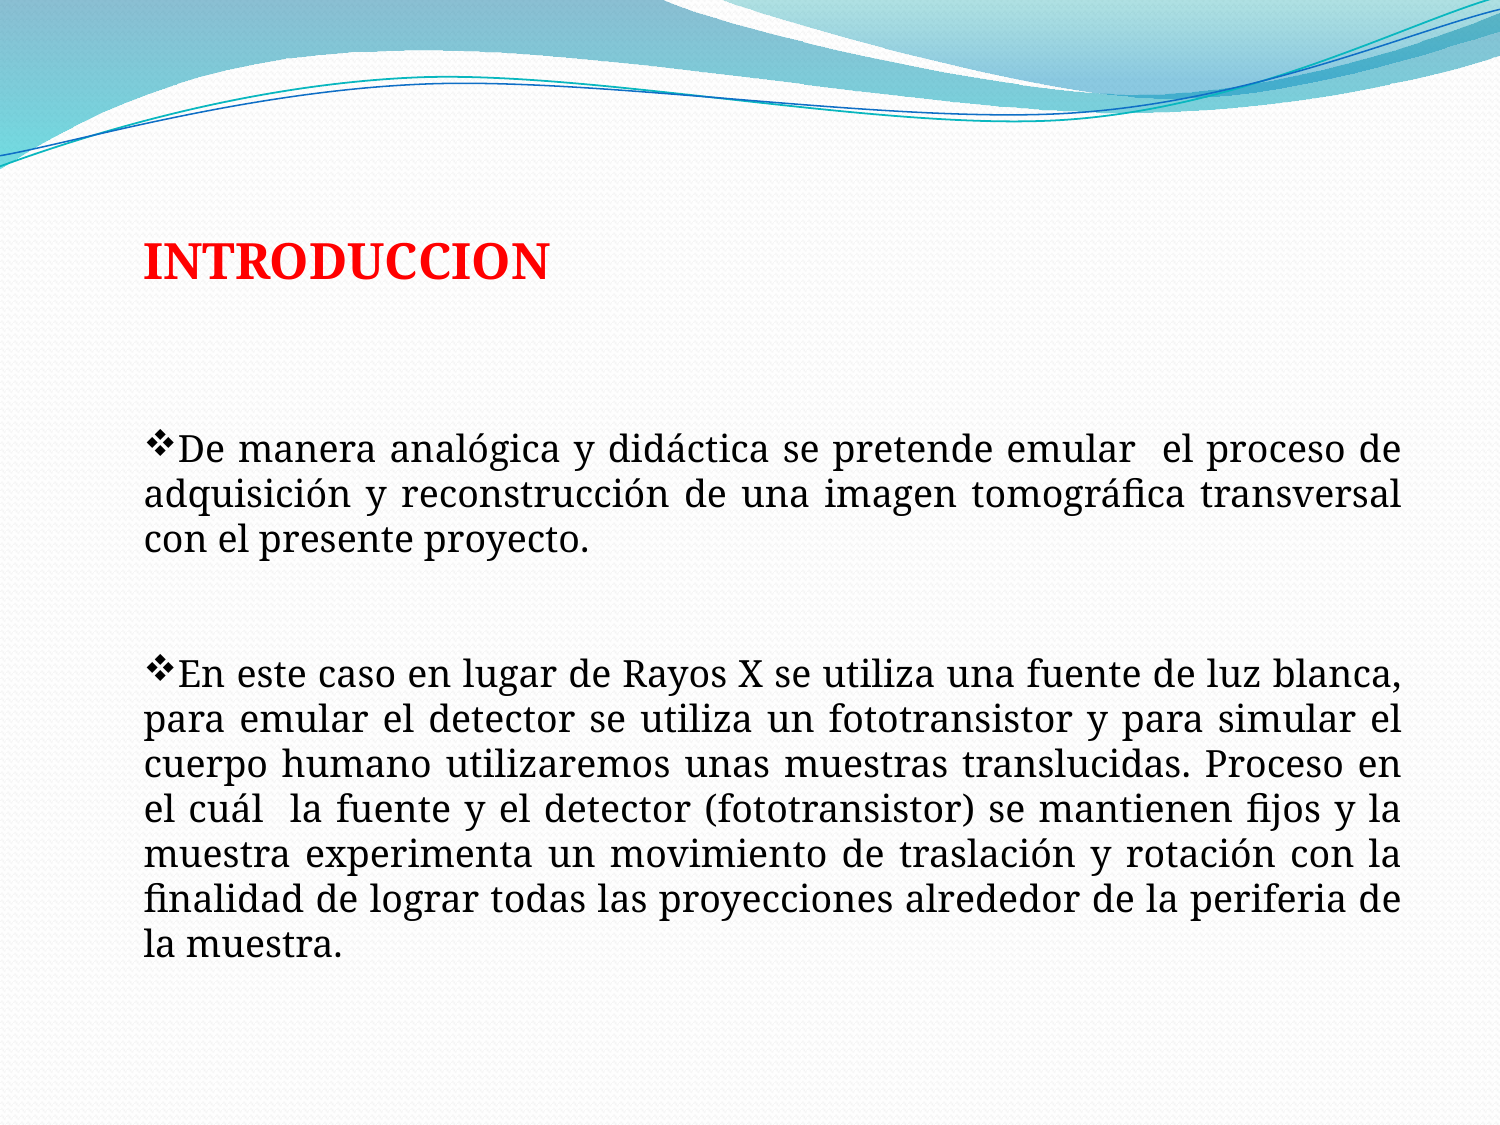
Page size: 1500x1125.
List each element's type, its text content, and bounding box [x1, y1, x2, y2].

text_box INTRODUCCION De manera analógica y didáctica se pretende emular el proceso de adquisición y reconstrucción de una imagen tomográfica transversal con el presente proyecto. En este caso en lugar de Rayos X se utiliza una fuente de luz blanca, para emular el detector se utiliza un fototransistor y para simular el cuerpo humano utilizaremos unas muestras translucidas. Proceso en el cuál la fuente y el detector (fototransistor) se mantienen fijos y la muestra experimenta un movimiento de traslación y rotación con la finalidad de lograr todas las proyecciones alrededor de la periferia de la muestra. [128, 222, 1418, 1125]
